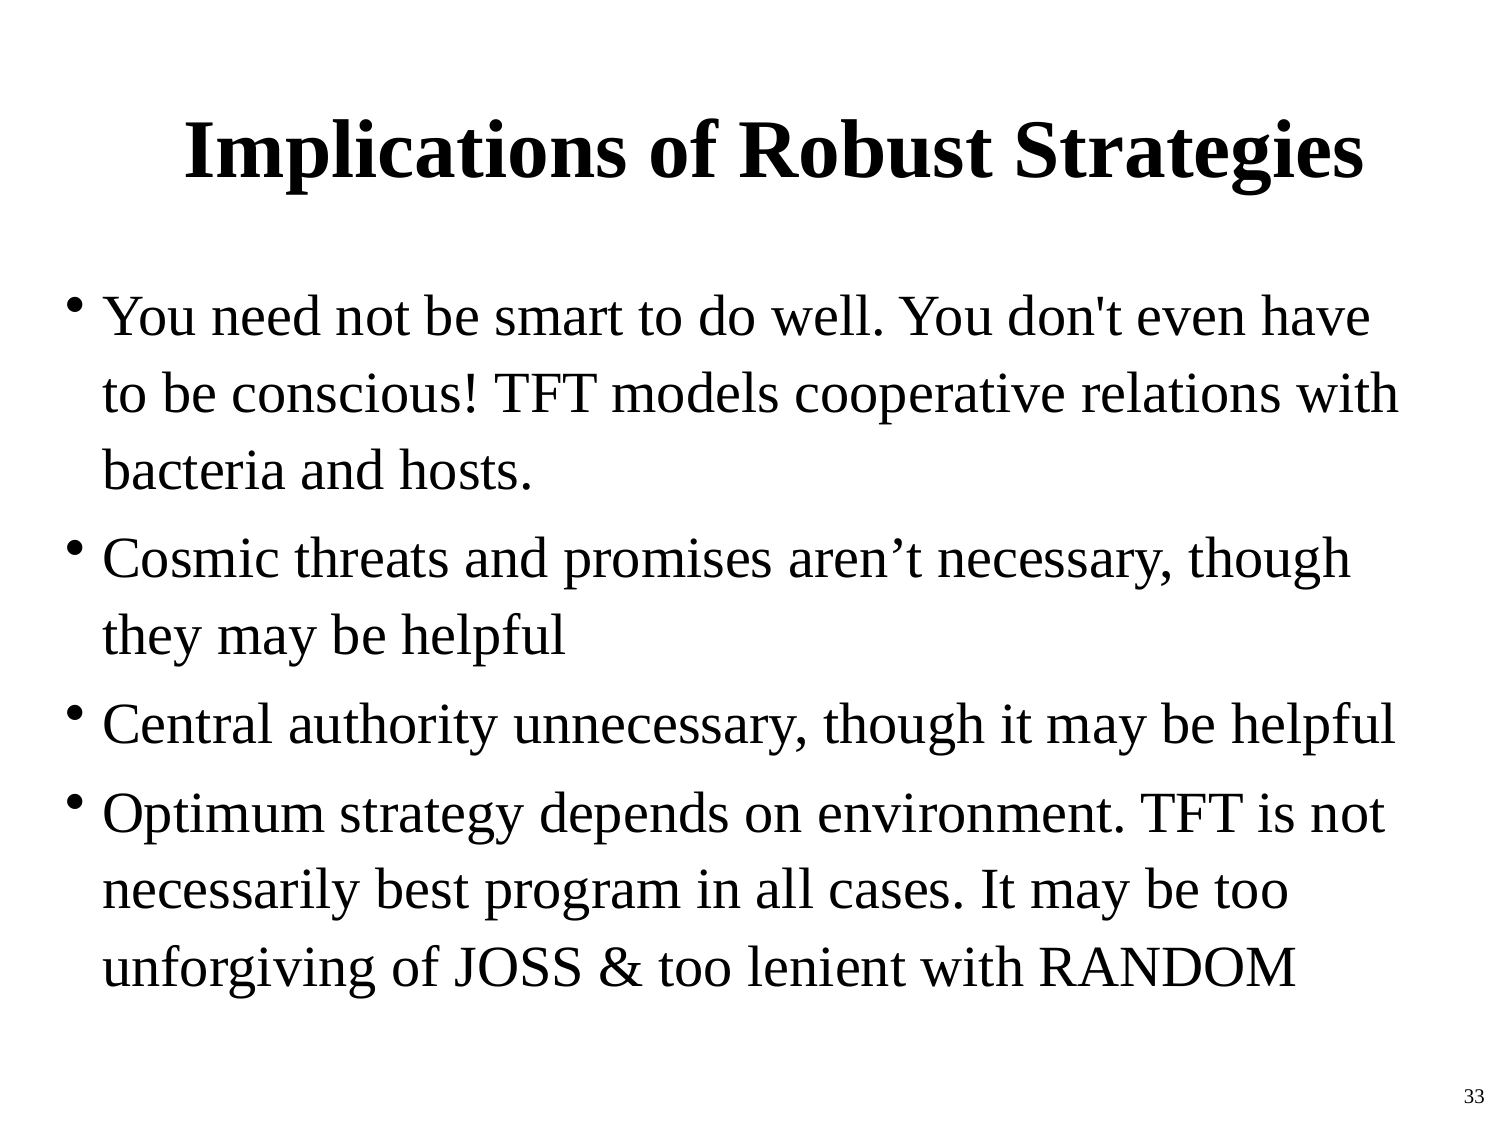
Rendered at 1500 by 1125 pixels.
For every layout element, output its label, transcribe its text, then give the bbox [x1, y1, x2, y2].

slide_number 33 [1438, 1074, 1500, 1125]
title Implications of Robust Strategies [137, 50, 1413, 238]
list You need not be smart to do well. You don't even have to be conscious! TFT models cooperative relations with bacteria and hosts. Cosmic threats and promises aren’t necessary, though they may be helpful Central authority unnecessary, though it may be helpful Optimum strategy depends on environment. TFT is not necessarily best program in all cases. It may be too unforgiving of JOSS & too lenient with RANDOM [50, 262, 1438, 1125]
